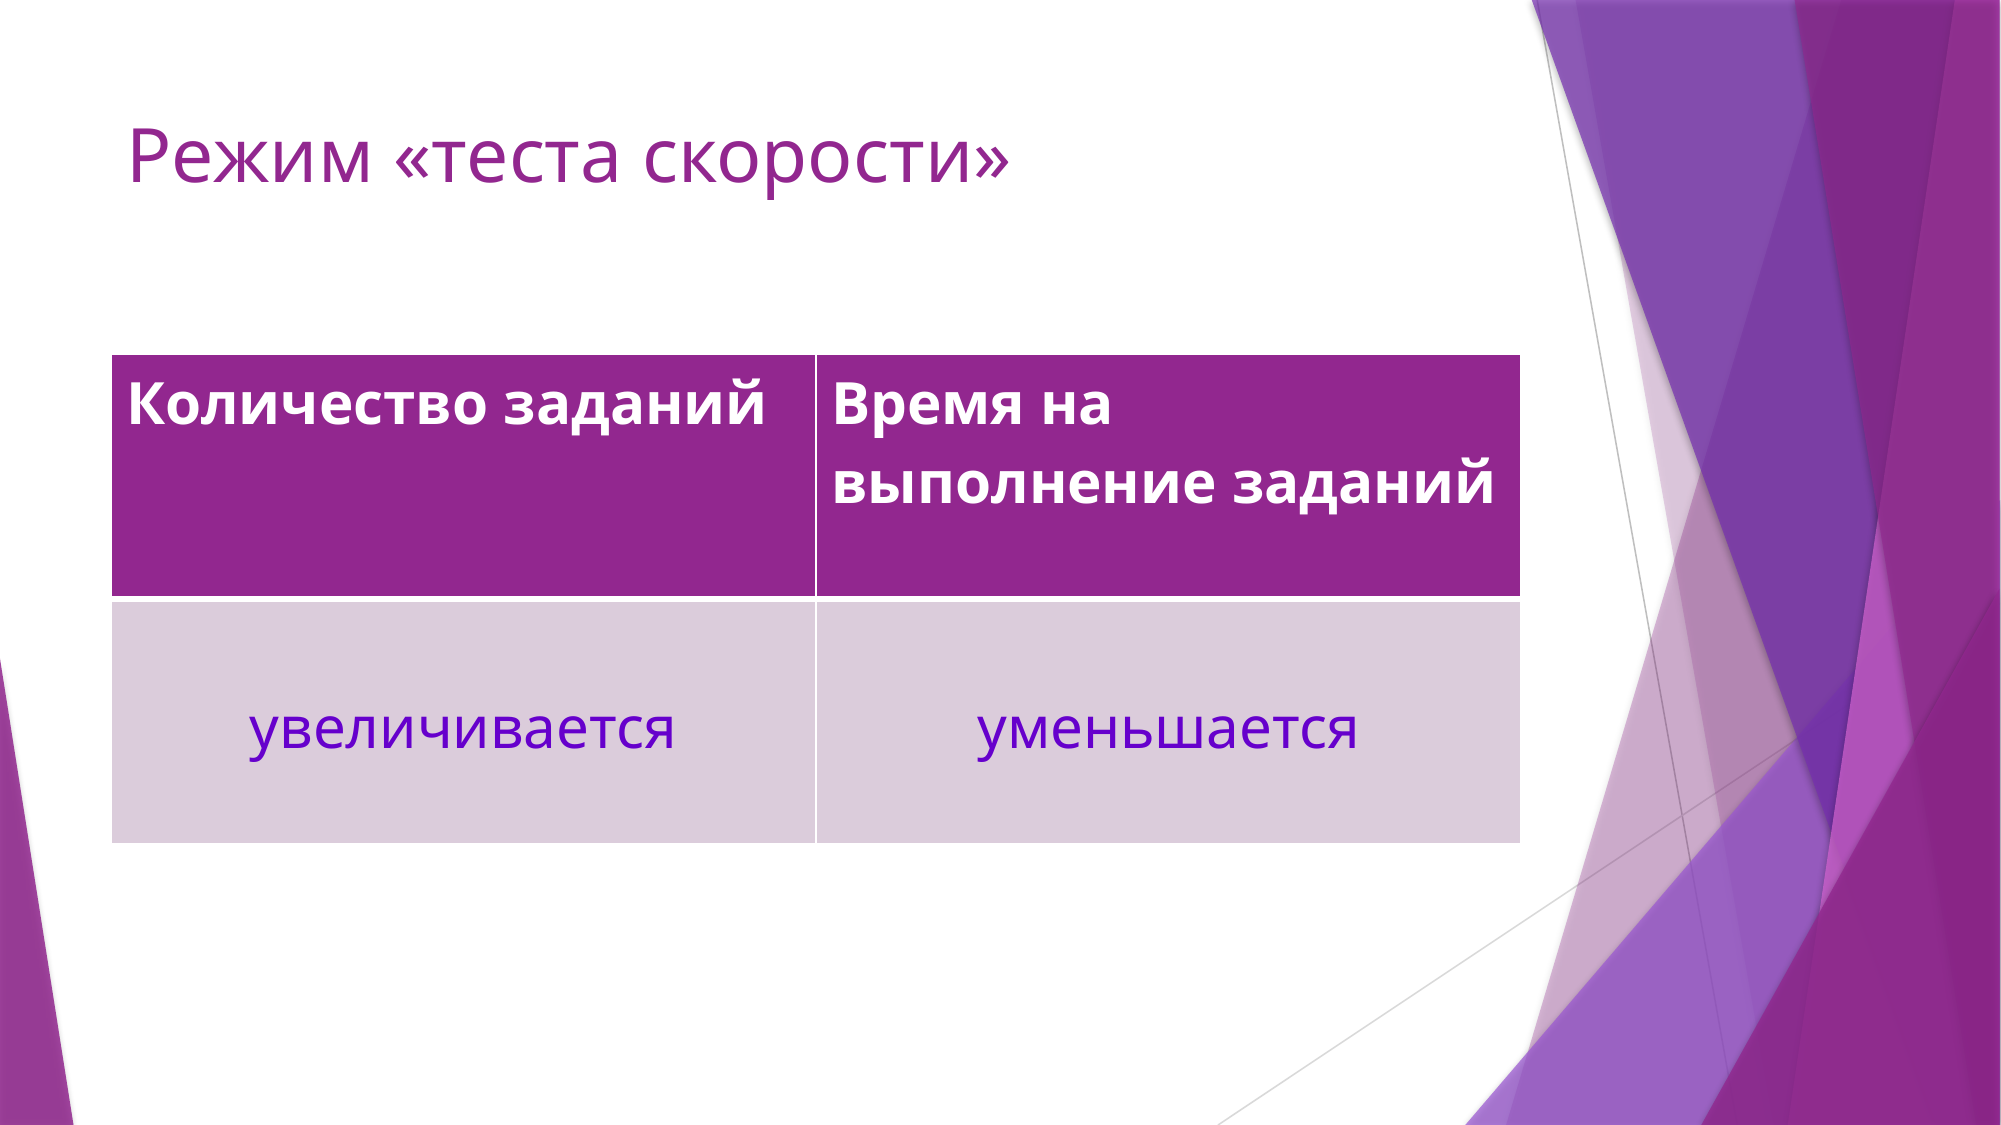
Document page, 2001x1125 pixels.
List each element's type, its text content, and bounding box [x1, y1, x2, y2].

table_cell увеличивается [112, 602, 815, 843]
table_header Время на выполнение заданий [817, 355, 1520, 596]
title Режим «теста скорости» [111, 99, 1522, 317]
table_header Количество заданий [112, 355, 815, 596]
table_cell уменьшается [817, 602, 1520, 843]
